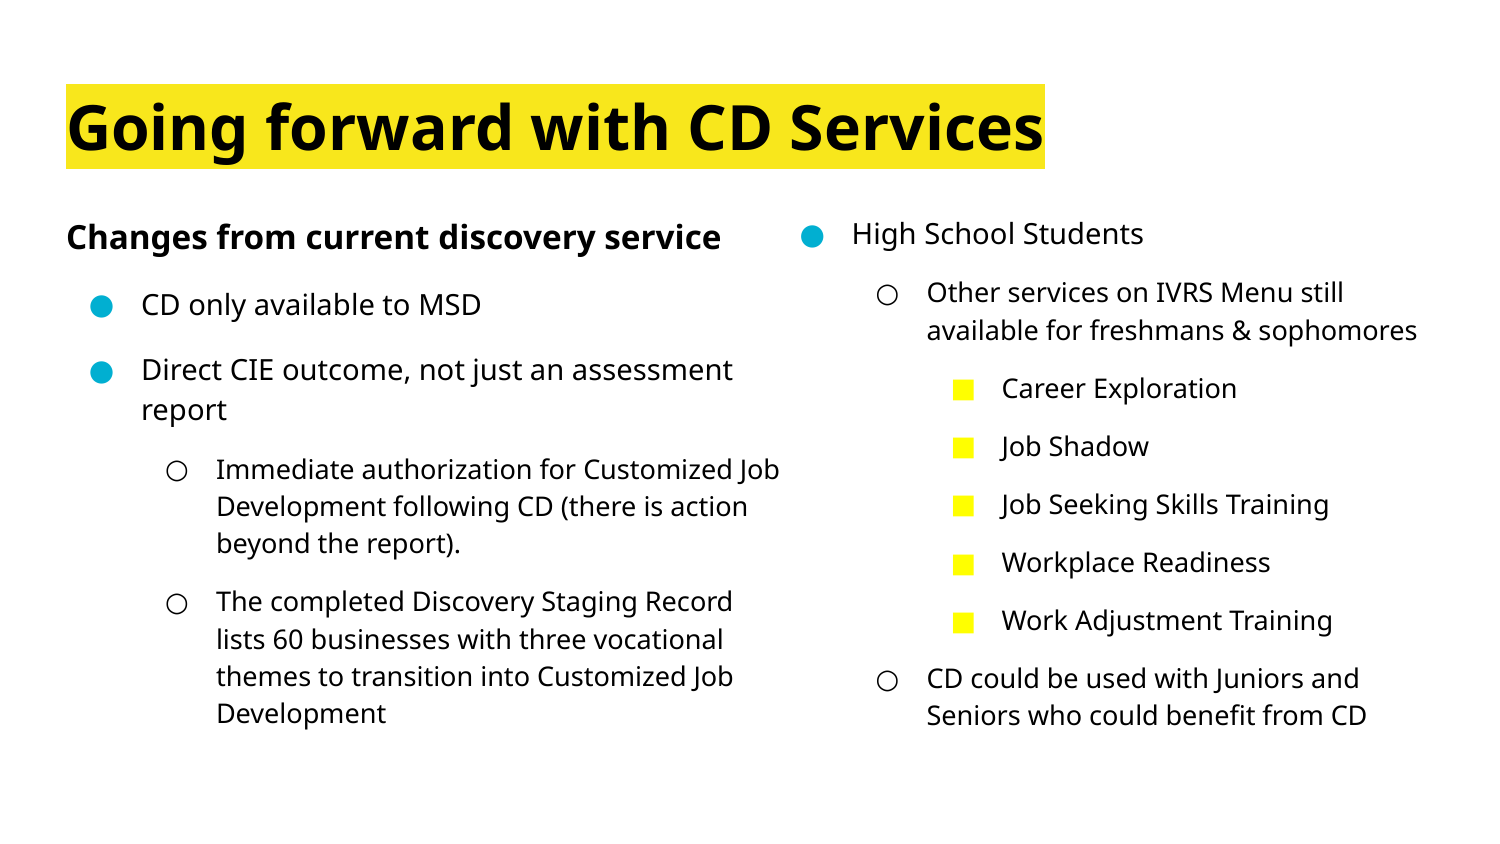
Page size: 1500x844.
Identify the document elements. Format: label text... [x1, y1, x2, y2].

list Changes from current discovery service CD only available to MSD Direct CIE outcome, not just an assessment report Immediate authorization for Customized Job Development following CD (there is action beyond the report). The completed Discovery Staging Record lists 60 businesses with three vocational themes to transition into Customized Job Development [51, 195, 798, 826]
list High School Students Other services on IVRS Menu still available for freshmans & sophomores Career Exploration Job Shadow Job Seeking Skills Training Workplace Readiness Work Adjustment Training CD could be used with Juniors and Seniors who could benefit from CD [761, 195, 1470, 796]
title Going forward with CD Services [51, 72, 1449, 167]
